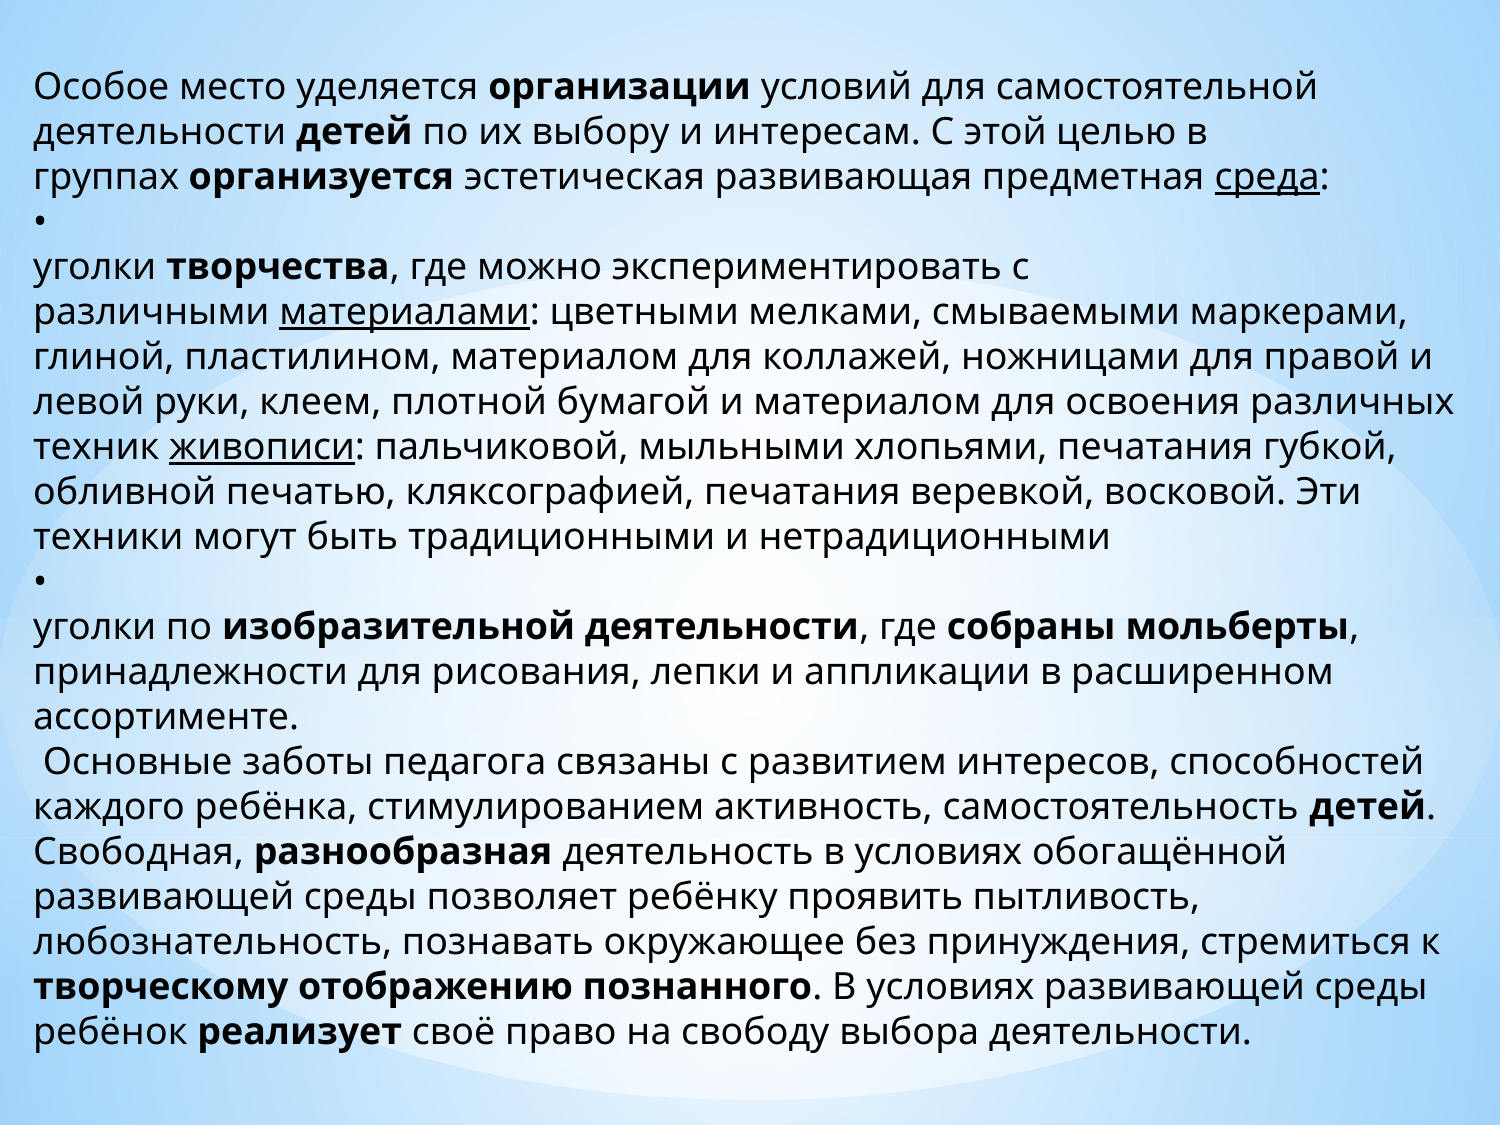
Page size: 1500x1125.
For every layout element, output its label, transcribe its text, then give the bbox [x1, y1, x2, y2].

text_box Особое место уделяется организации условий для самостоятельной деятельности детей по их выбору и интересам. С этой целью в группах организуется эстетическая развивающая предметная среда: • уголки творчества, где можно экспериментировать с различными материалами: цветными мелками, смываемыми маркерами, глиной, пластилином, материалом для коллажей, ножницами для правой и левой руки, клеем, плотной бумагой и материалом для освоения различных техник живописи: пальчиковой, мыльными хлопьями, печатания губкой, обливной печатью, кляксографией, печатания веревкой, восковой. Эти техники могут быть традиционными и нетрадиционными • уголки по изобразительной деятельности, где собраны мольберты, принадлежности для рисования, лепки и аппликации в расширенном ассортименте. Основные заботы педагога связаны с развитием интересов, способностей каждого ребёнка, стимулированием активность, самостоятельность детей. Свободная, разнообразная деятельность в условиях обогащённой развивающей среды позволяет ребёнку проявить пытливость, любознательность, познавать окружающее без принуждения, стремиться к творческому отображению познанного. В условиях развивающей среды ребёнок реализует своё право на свободу выбора деятельности. [18, 54, 1471, 1060]
